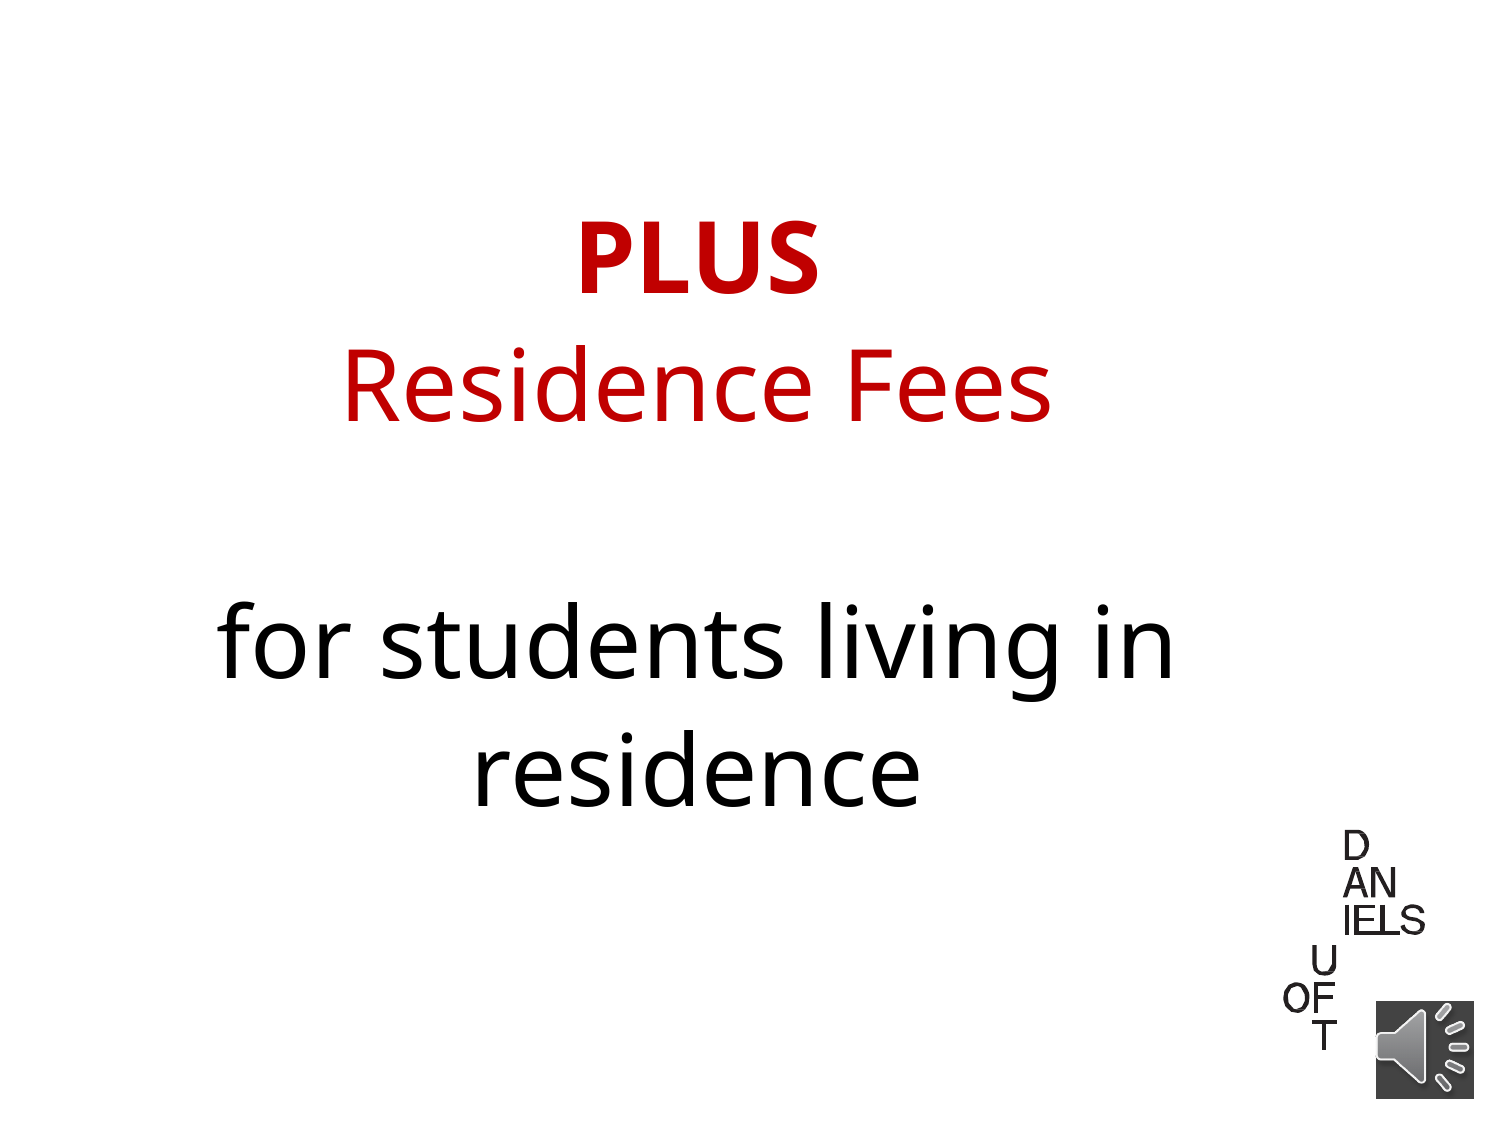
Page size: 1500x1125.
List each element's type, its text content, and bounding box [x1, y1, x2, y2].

picture [1374, 999, 1476, 1101]
text_box PLUS Residence Fees for students living in residence [72, 65, 1322, 827]
